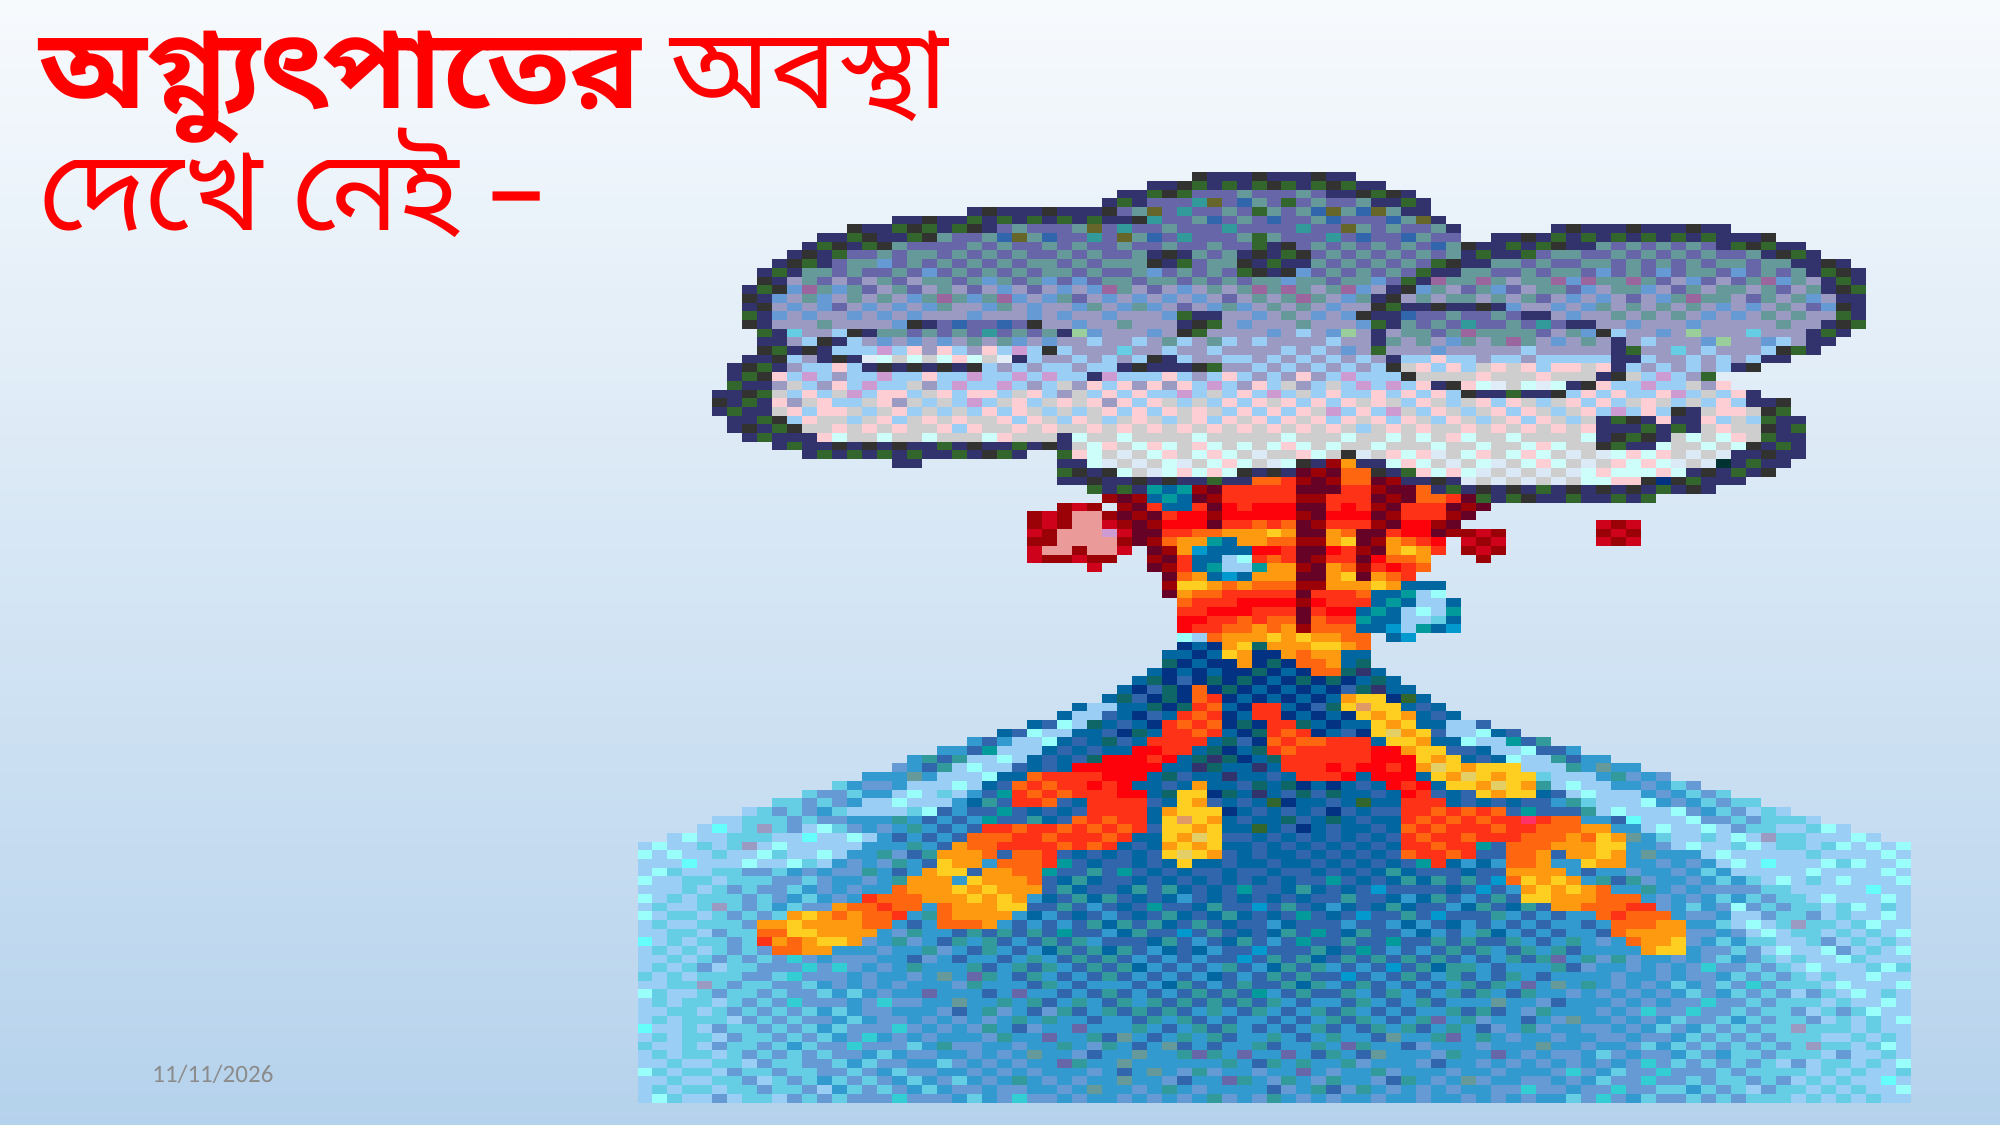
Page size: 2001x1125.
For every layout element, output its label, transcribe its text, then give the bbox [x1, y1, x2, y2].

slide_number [137, 1042, 588, 1103]
text_box আগ্নেয়গিরির অগ্ন্যুৎপাতের অবস্থা দেখে নেই – [23, 0, 1109, 385]
picture [637, 164, 1911, 1103]
